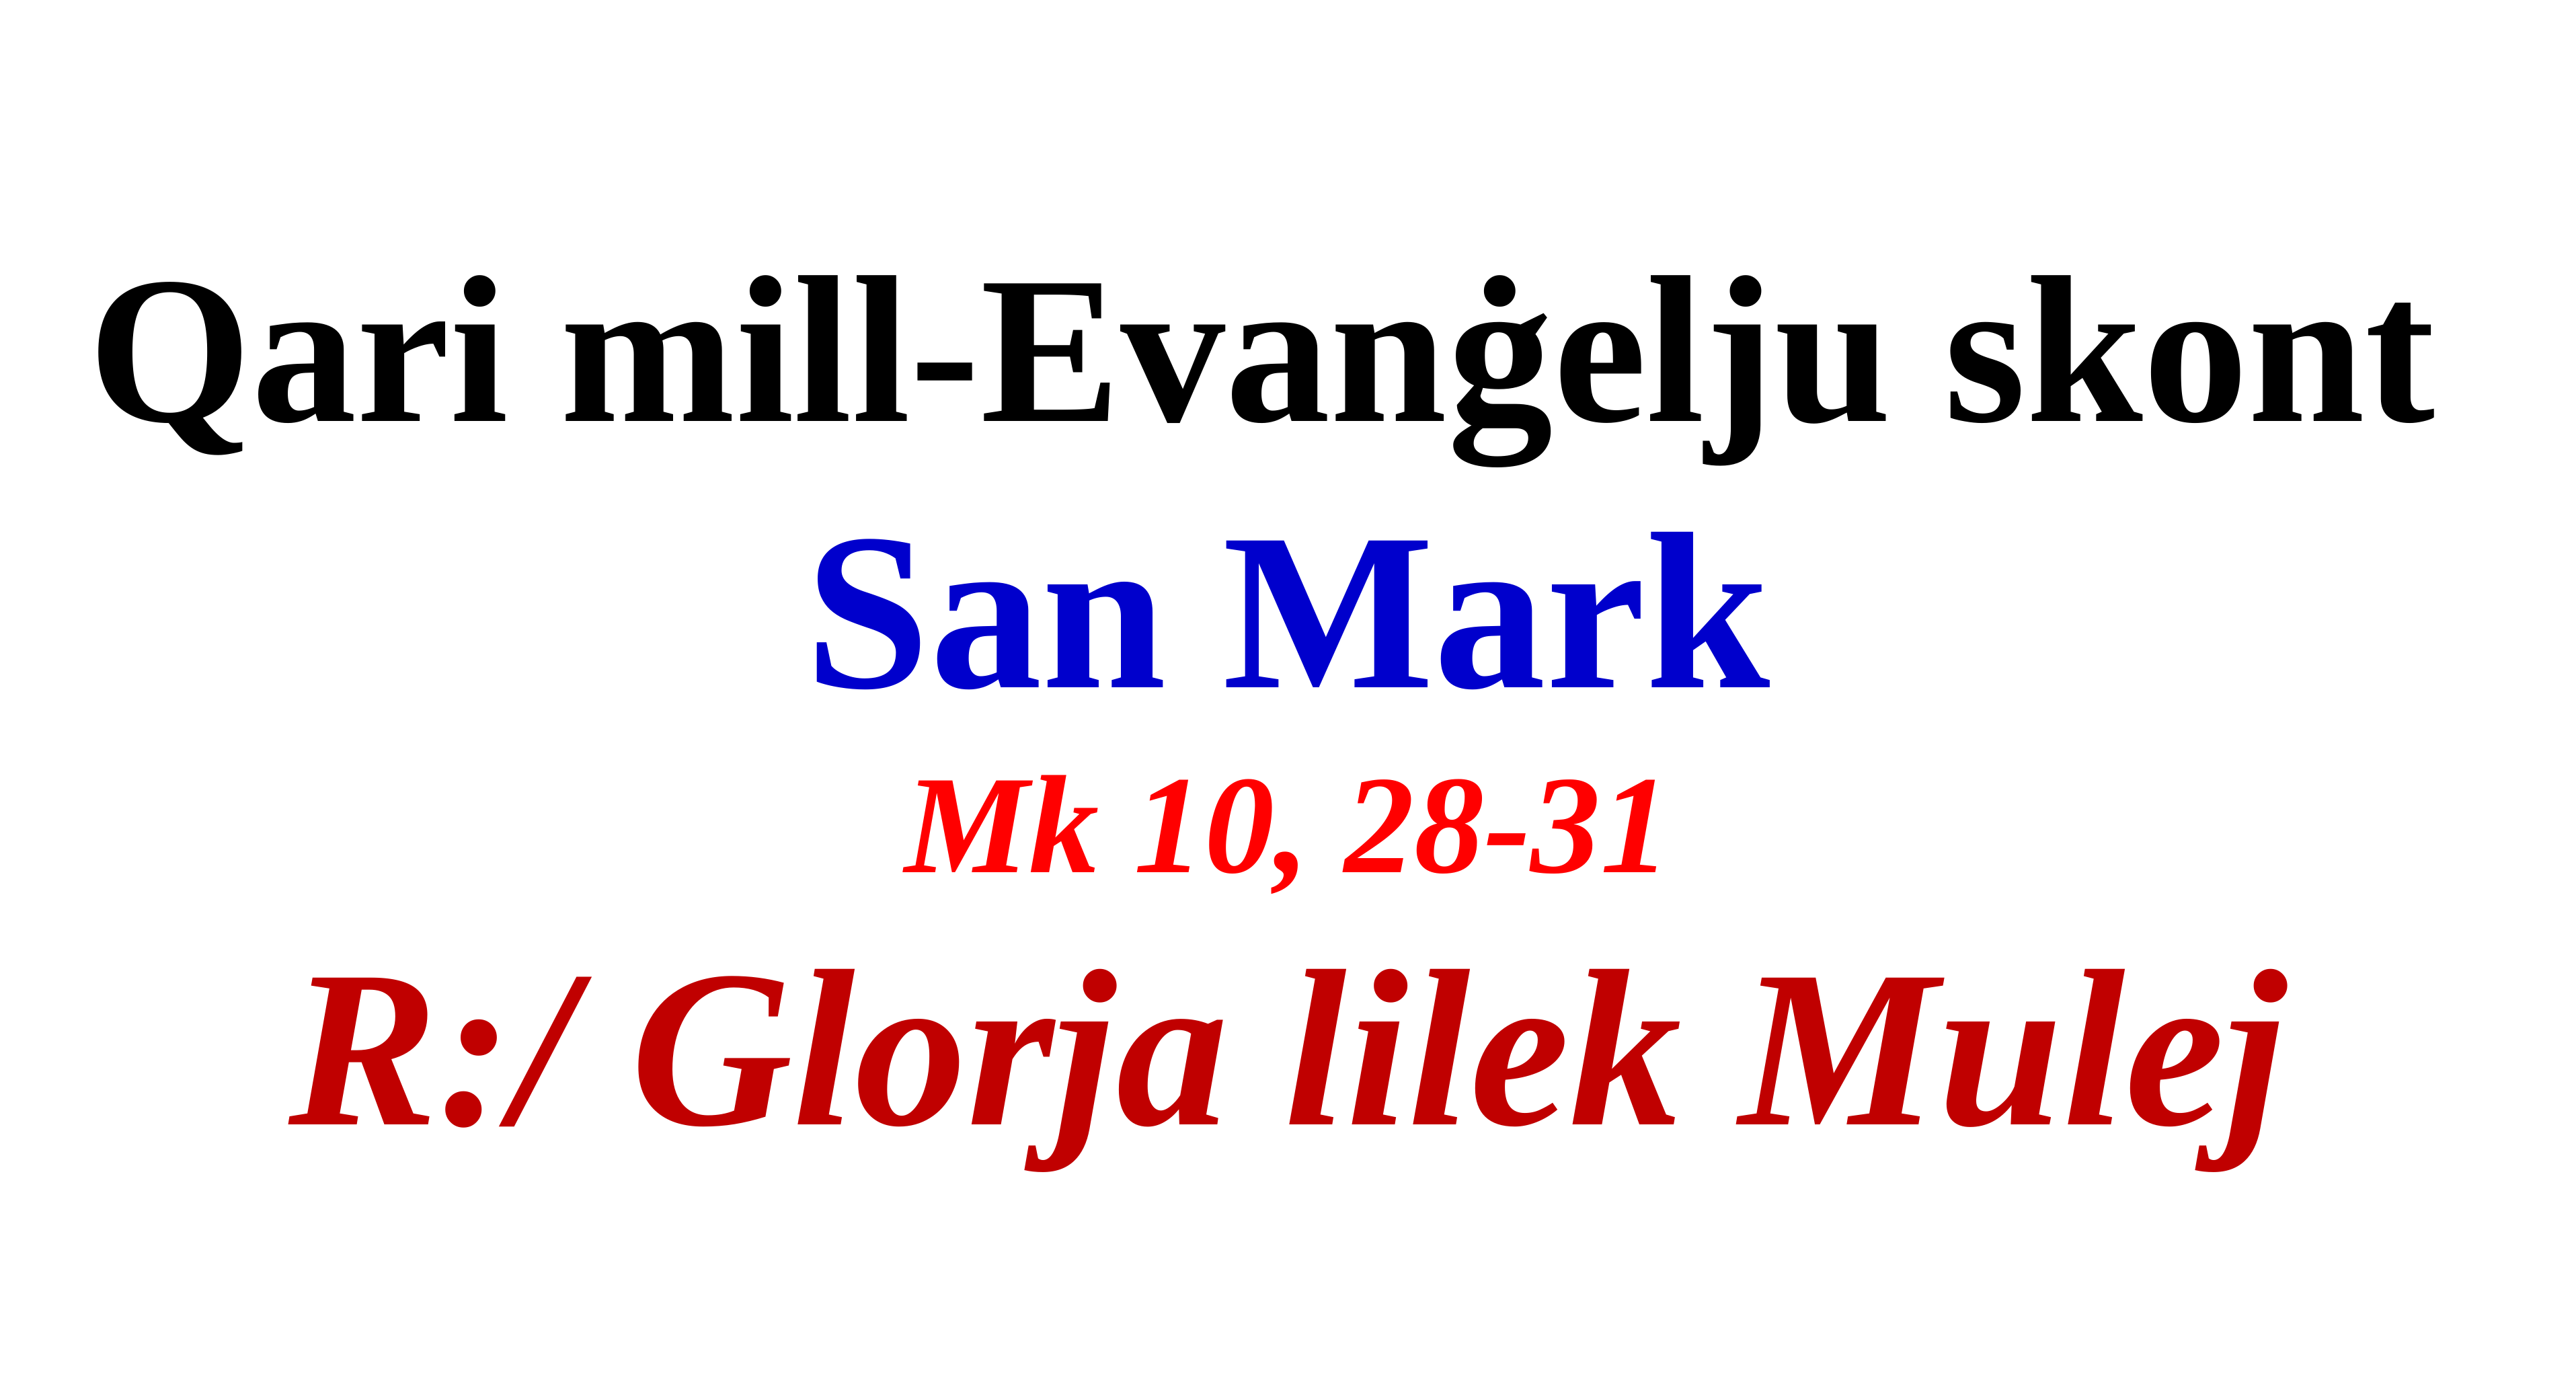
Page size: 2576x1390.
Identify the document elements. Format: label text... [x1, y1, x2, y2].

text_box Qari mill-Evanġelju skont San Mark Mk 10, 28-31 R:/ Glorja lilek Mulej [0, 200, 2576, 1181]
